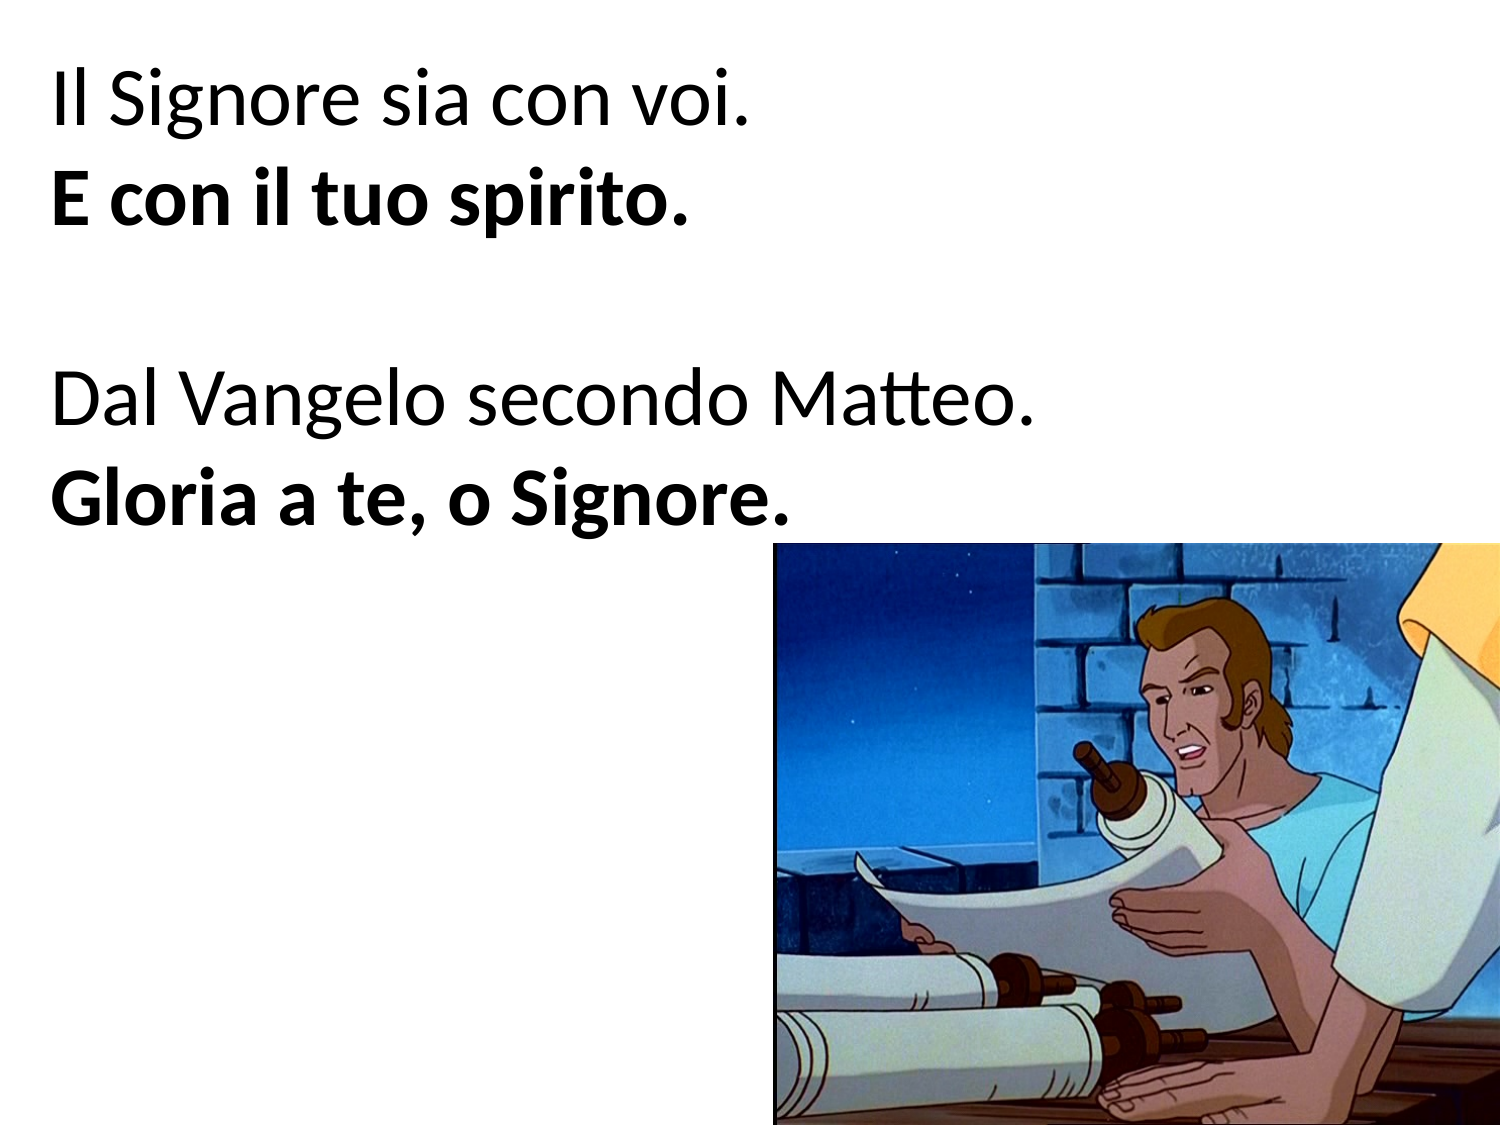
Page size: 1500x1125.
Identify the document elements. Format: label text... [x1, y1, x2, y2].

picture [772, 543, 1500, 1125]
text_box Il Signore sia con voi. E con il tuo spirito. Dal Vangelo secondo Matteo. Gloria a te, o Signore. [35, 35, 1196, 550]
